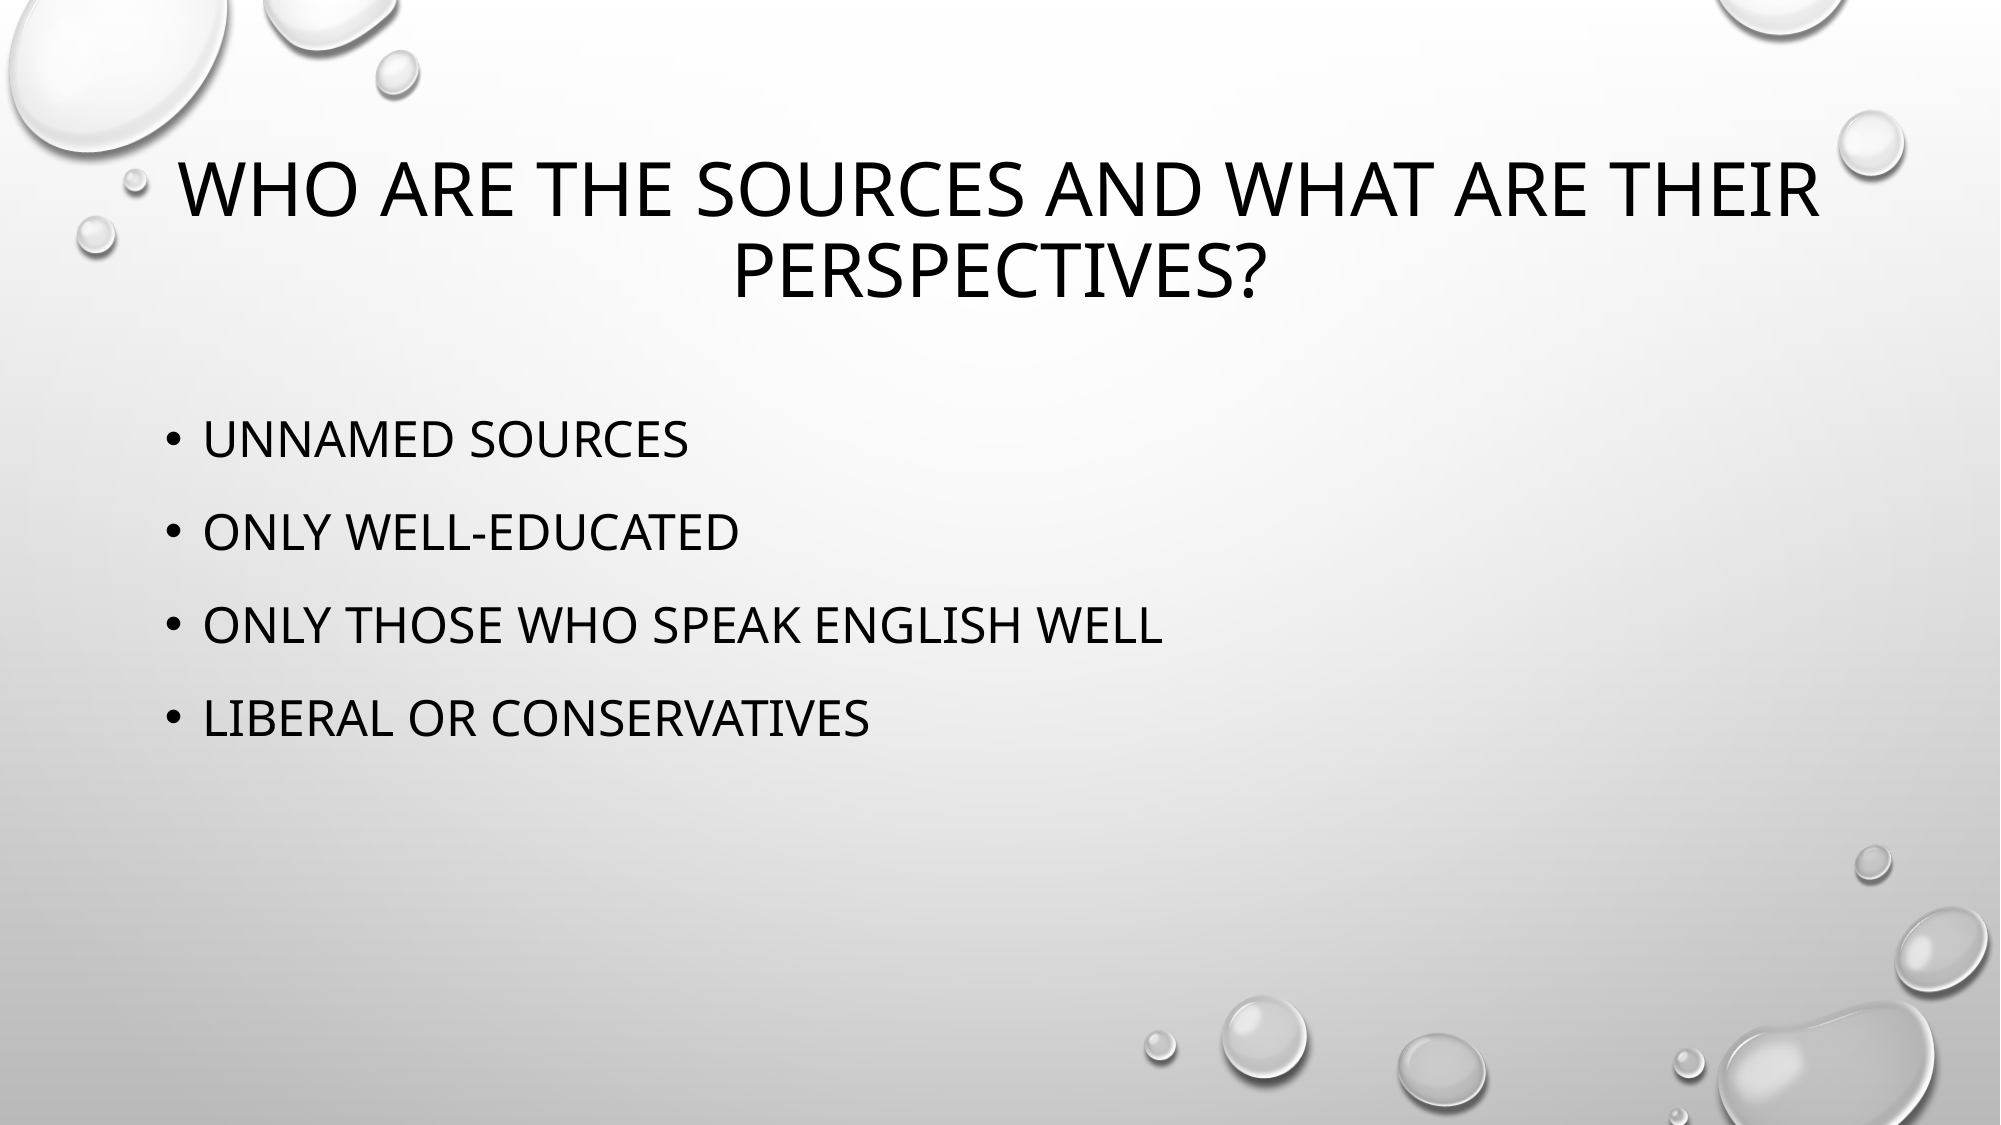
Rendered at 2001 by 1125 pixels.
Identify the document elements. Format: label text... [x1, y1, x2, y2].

picture [0, 0, 2000, 1125]
title Who are the sources and what are their perspectives? [149, 101, 1851, 364]
list Unnamed sources Only well-educated Only those who speak English well Liberal or conservatives [149, 388, 1850, 950]
